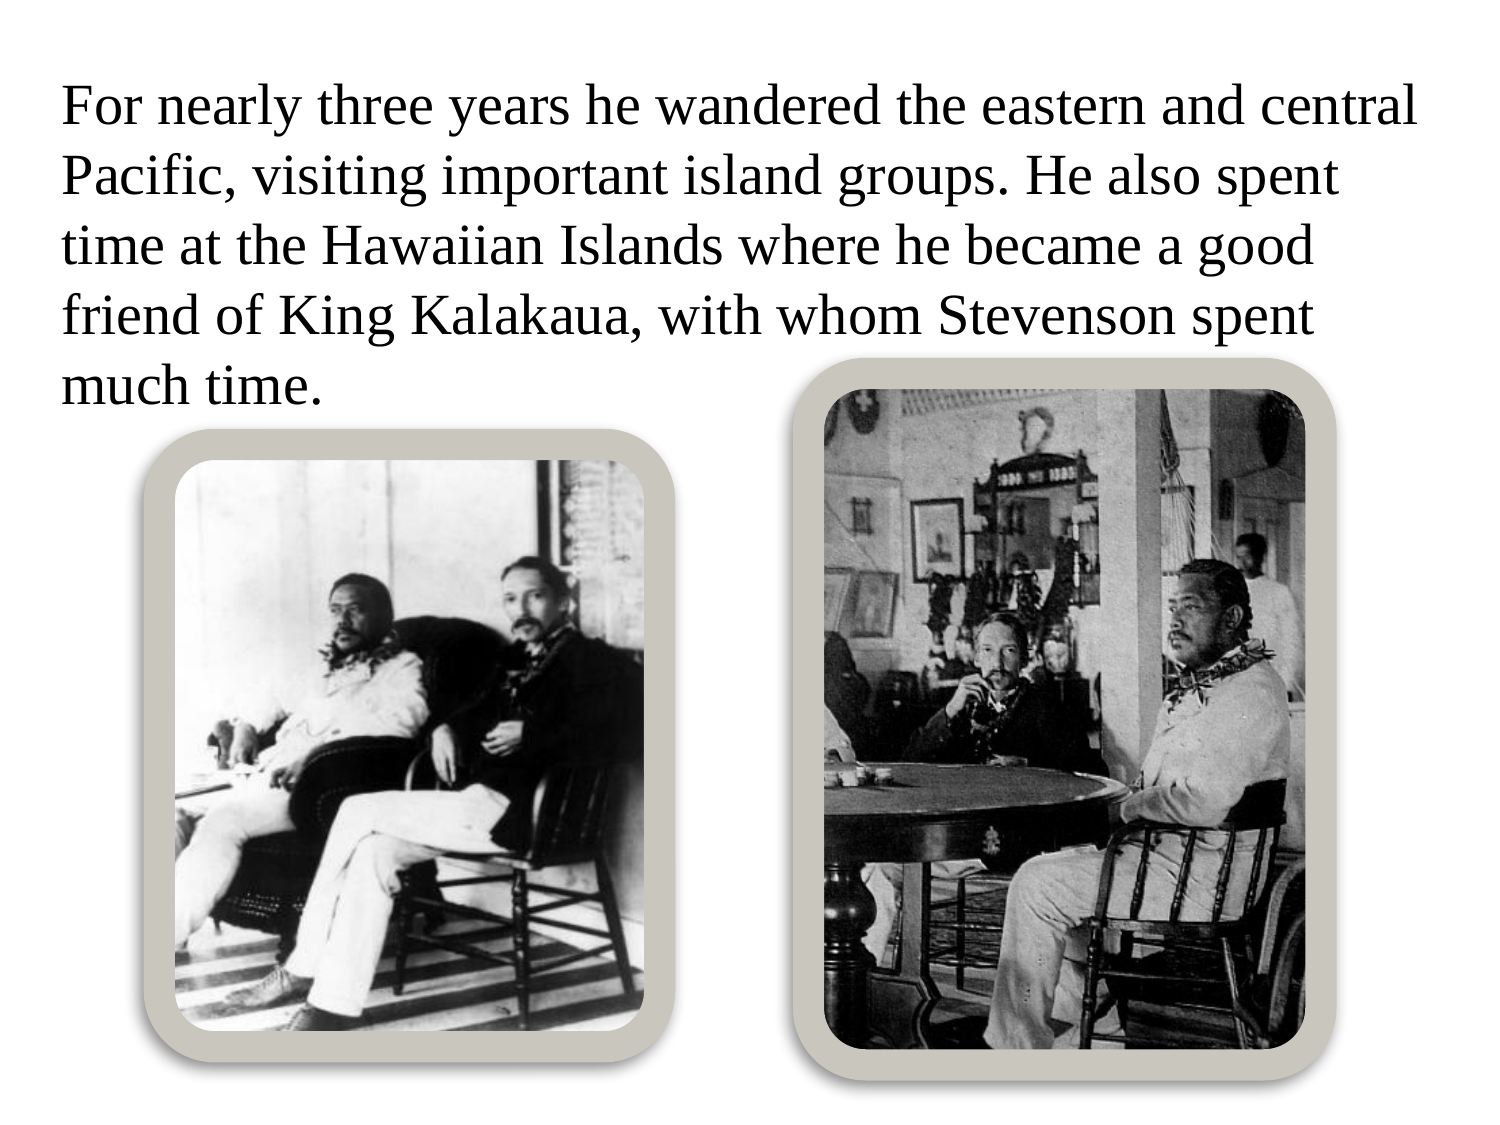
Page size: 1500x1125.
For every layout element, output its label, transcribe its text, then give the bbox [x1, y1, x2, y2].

picture [808, 373, 1322, 1066]
picture [159, 444, 660, 1048]
text_box For nearly three years he wandered the eastern and central Pacific, visiting important island groups. He also spent time at the Hawaiian Islands where he became a good friend of King Kalakaua, with whom Stevenson spent much time. [46, 58, 1442, 424]
